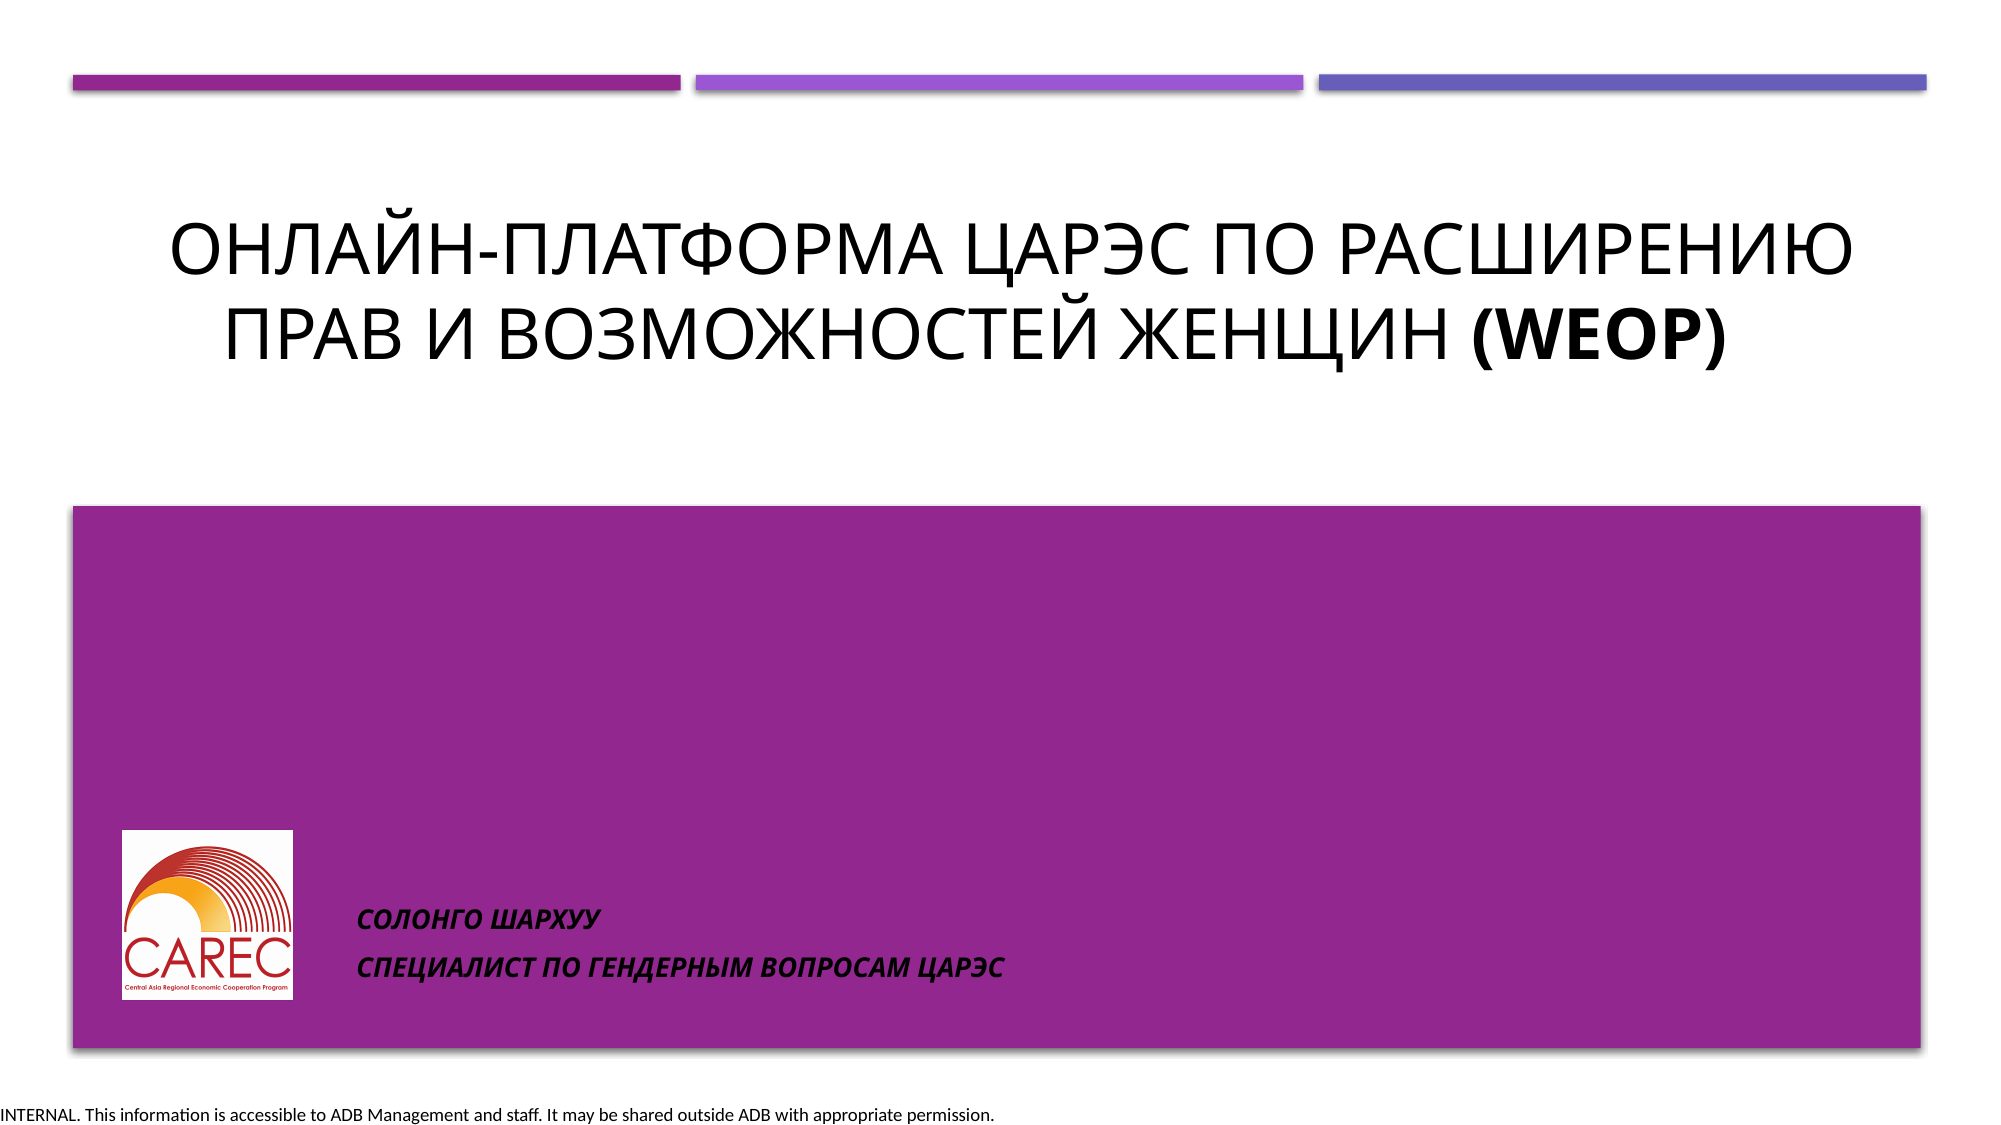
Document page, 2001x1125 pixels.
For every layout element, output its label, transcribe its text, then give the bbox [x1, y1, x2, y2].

picture [110, 817, 306, 1013]
subtitle Солонго Шархуу Специалист по гендерным вопросам ЦАРЭС [341, 894, 2000, 992]
title ОНЛАЙН-ПЛАТФОРМА ЦАРЭС ПО РАСШИРЕНИЮ прав и ВОЗМОЖНОСТЕЙ ЖЕНЩИН (WEOP) [73, 188, 1877, 458]
